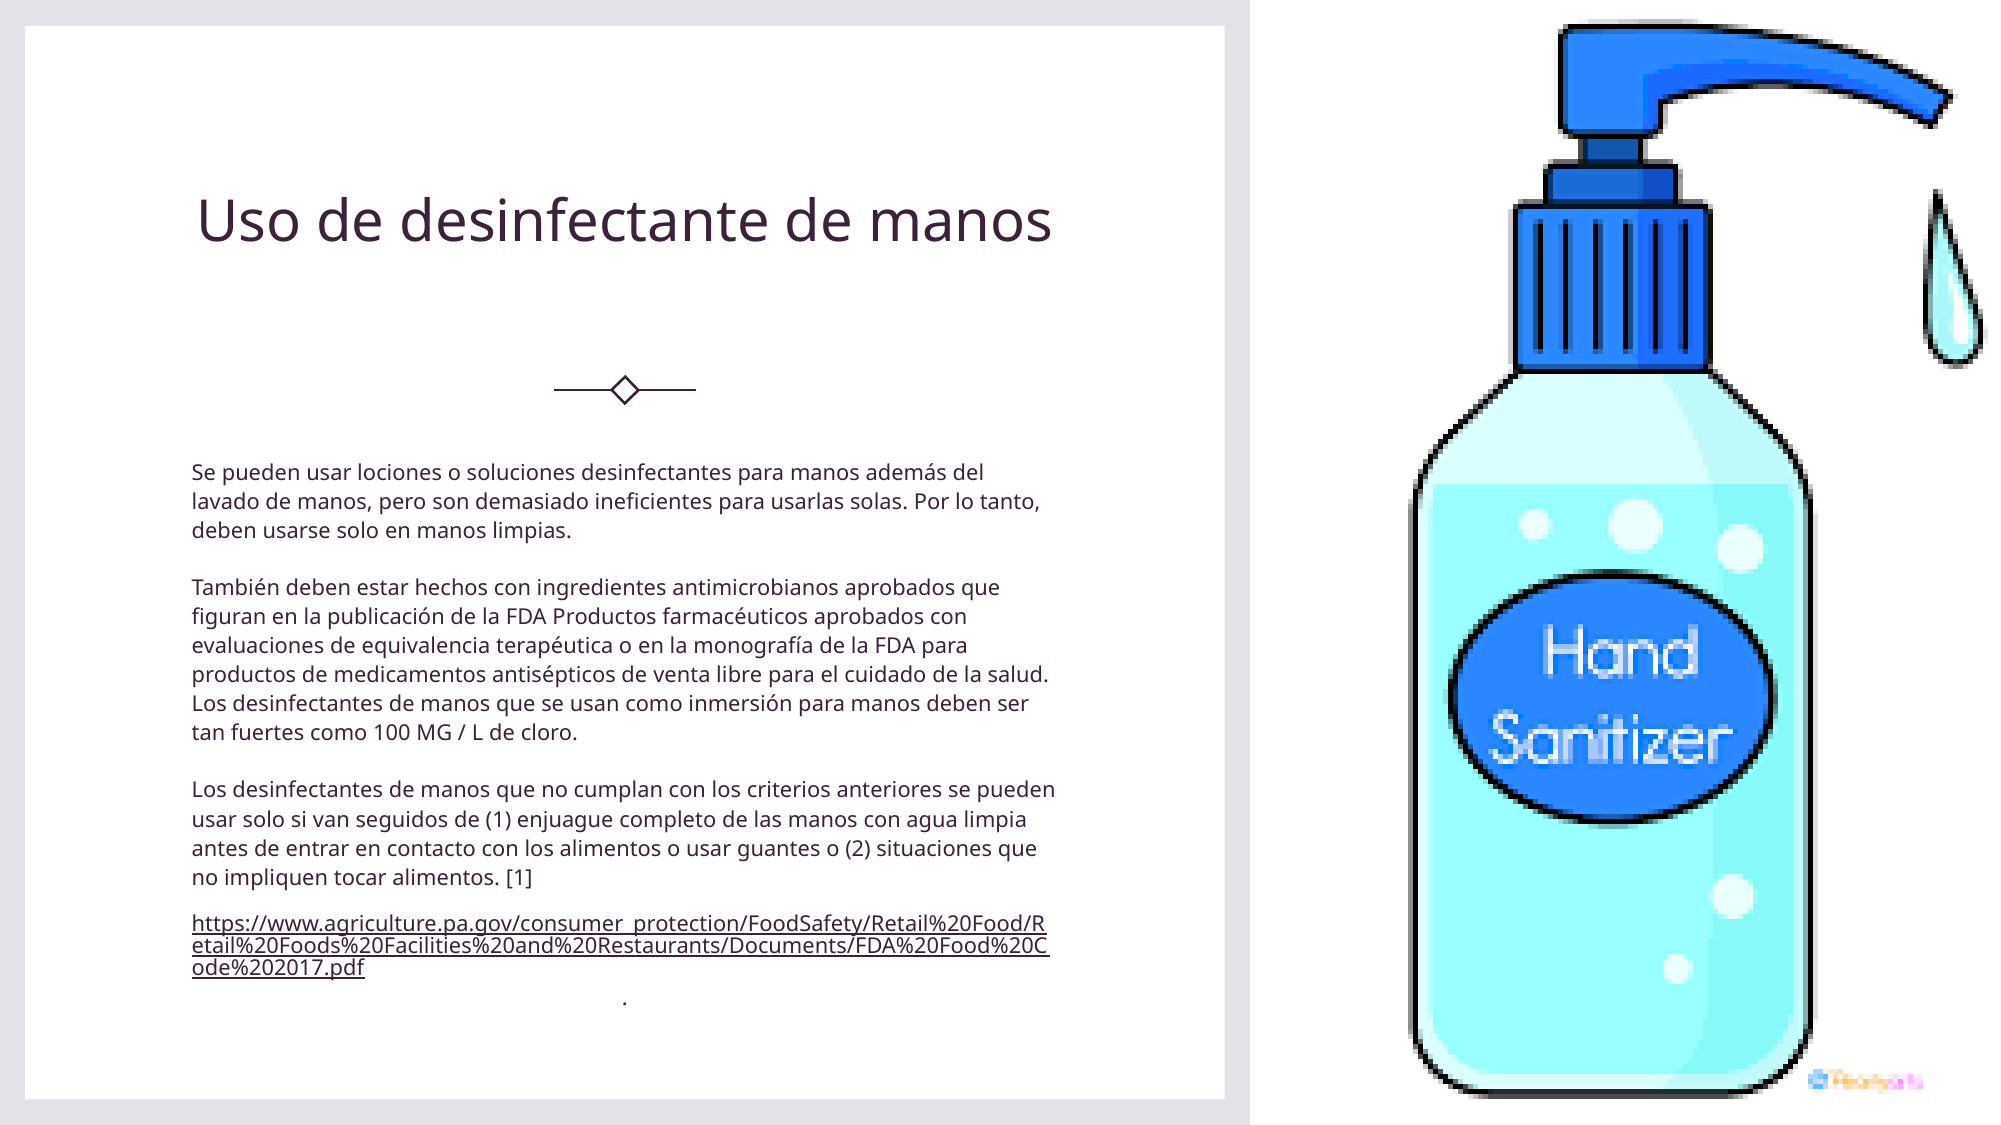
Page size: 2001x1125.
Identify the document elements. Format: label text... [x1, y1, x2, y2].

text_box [553, 380, 697, 400]
title Uso de desinfectante de manos [176, 118, 1074, 331]
text_box [24, 25, 1226, 1100]
text_box [0, 0, 1249, 1125]
list Se pueden usar lociones o soluciones desinfectantes para manos además del lavado de manos, pero son demasiado ineficientes para usarlas solas. Por lo tanto, deben usarse solo en manos limpias. También deben estar hechos con ingredientes antimicrobianos aprobados que figuran en la publicación de la FDA Productos farmacéuticos aprobados con evaluaciones de equivalencia terapéutica o en la monografía de la FDA para productos de medicamentos antisépticos de venta libre para el cuidado de la salud. Los desinfectantes de manos que se usan como inmersión para manos deben ser tan fuertes como 100 MG / L de cloro. Los desinfectantes de manos que no cumplan con los criterios anteriores se pueden usar solo si van seguidos de (1) enjuague completo de las manos con agua limpia antes de entrar en contacto con los alimentos o usar guantes o (2) situaciones que no impliquen tocar alimentos. [1] https://www.agriculture.pa.gov/consumer_protection/FoodSafety/Retail%20Food/Retail%20Foods%20Facilities%20and%20Restaurants/Documents/FDA%20Food%20Code%202017.pdf. [176, 448, 1074, 979]
picture [1249, 0, 2000, 1125]
